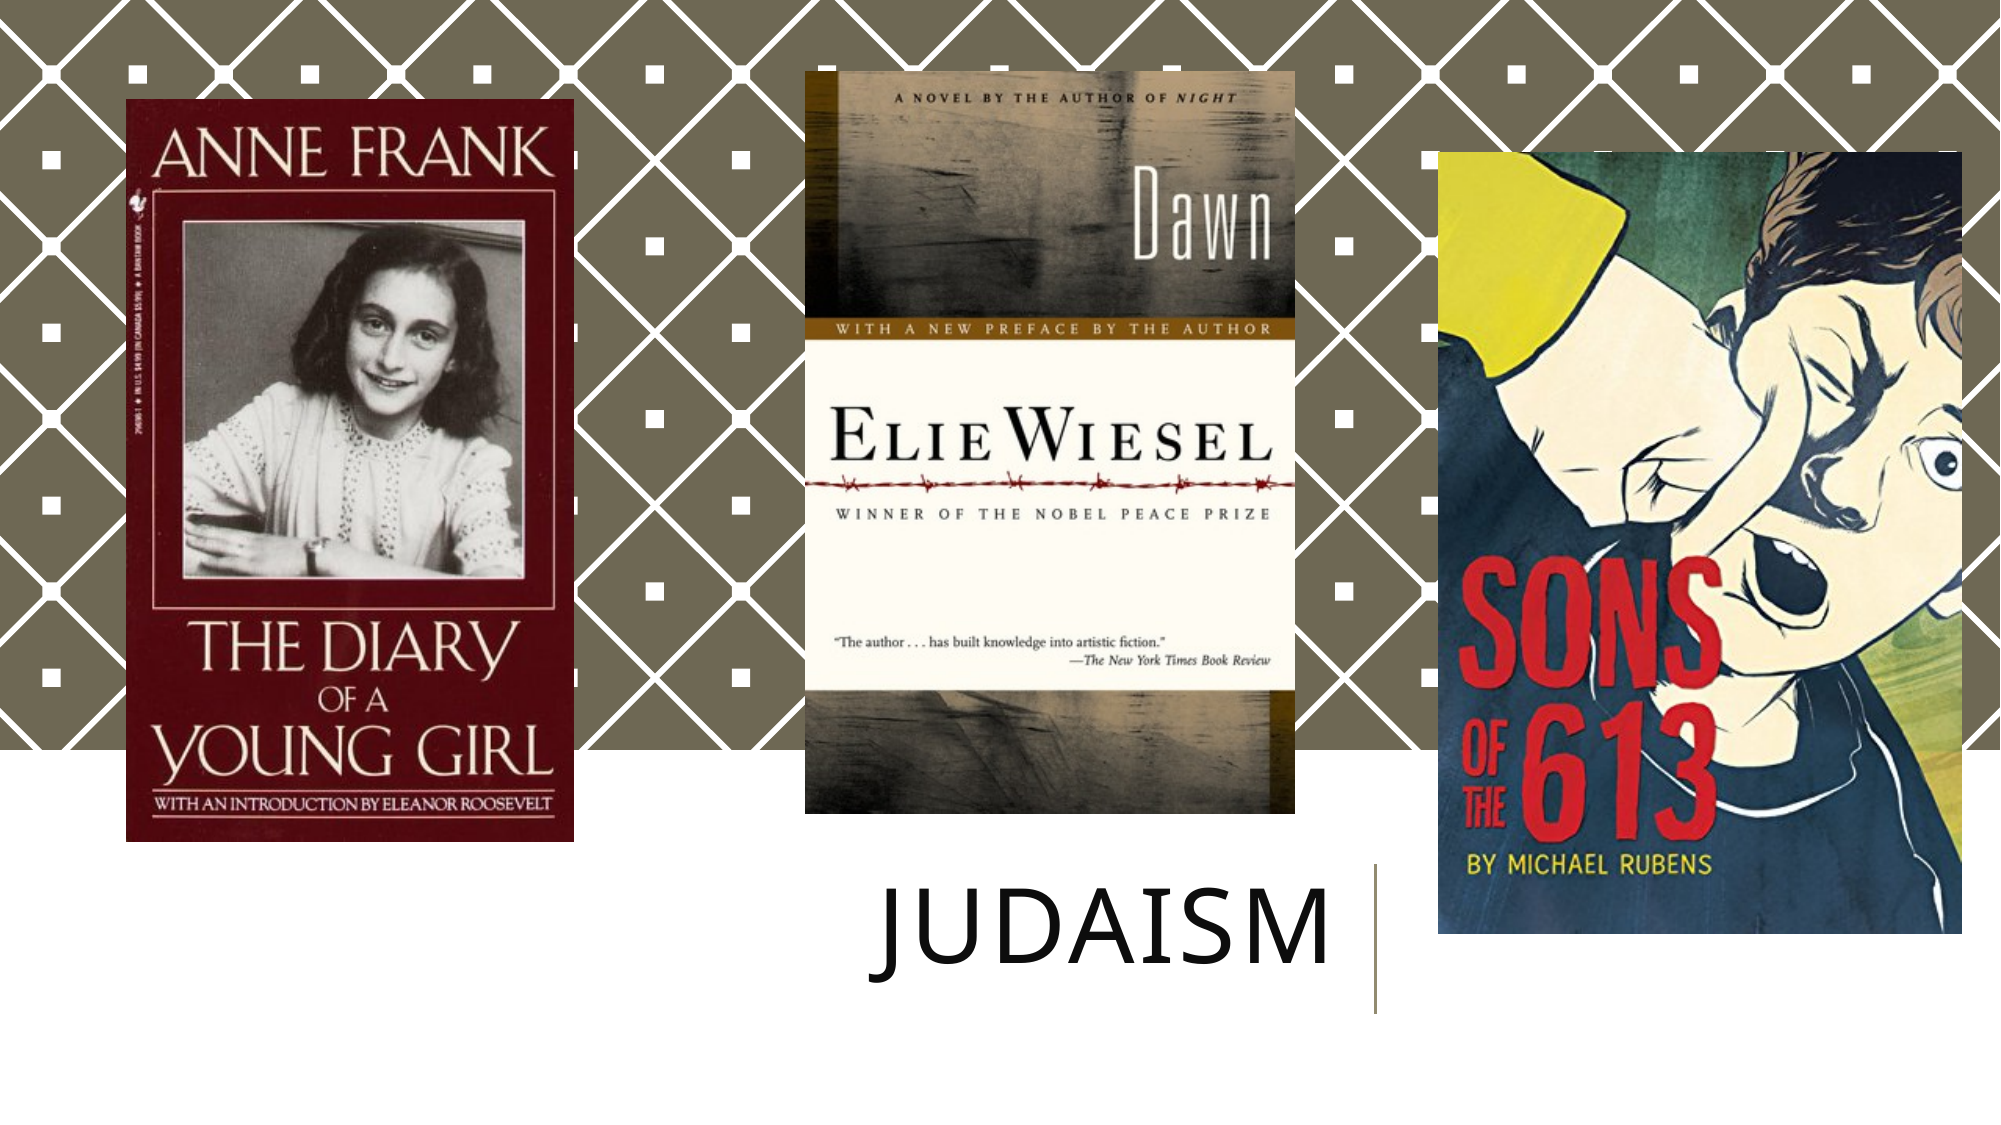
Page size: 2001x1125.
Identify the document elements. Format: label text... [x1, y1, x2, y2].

picture [126, 99, 574, 843]
picture [1437, 152, 1962, 934]
picture [805, 71, 1295, 814]
title Judaism [75, 813, 1350, 1054]
